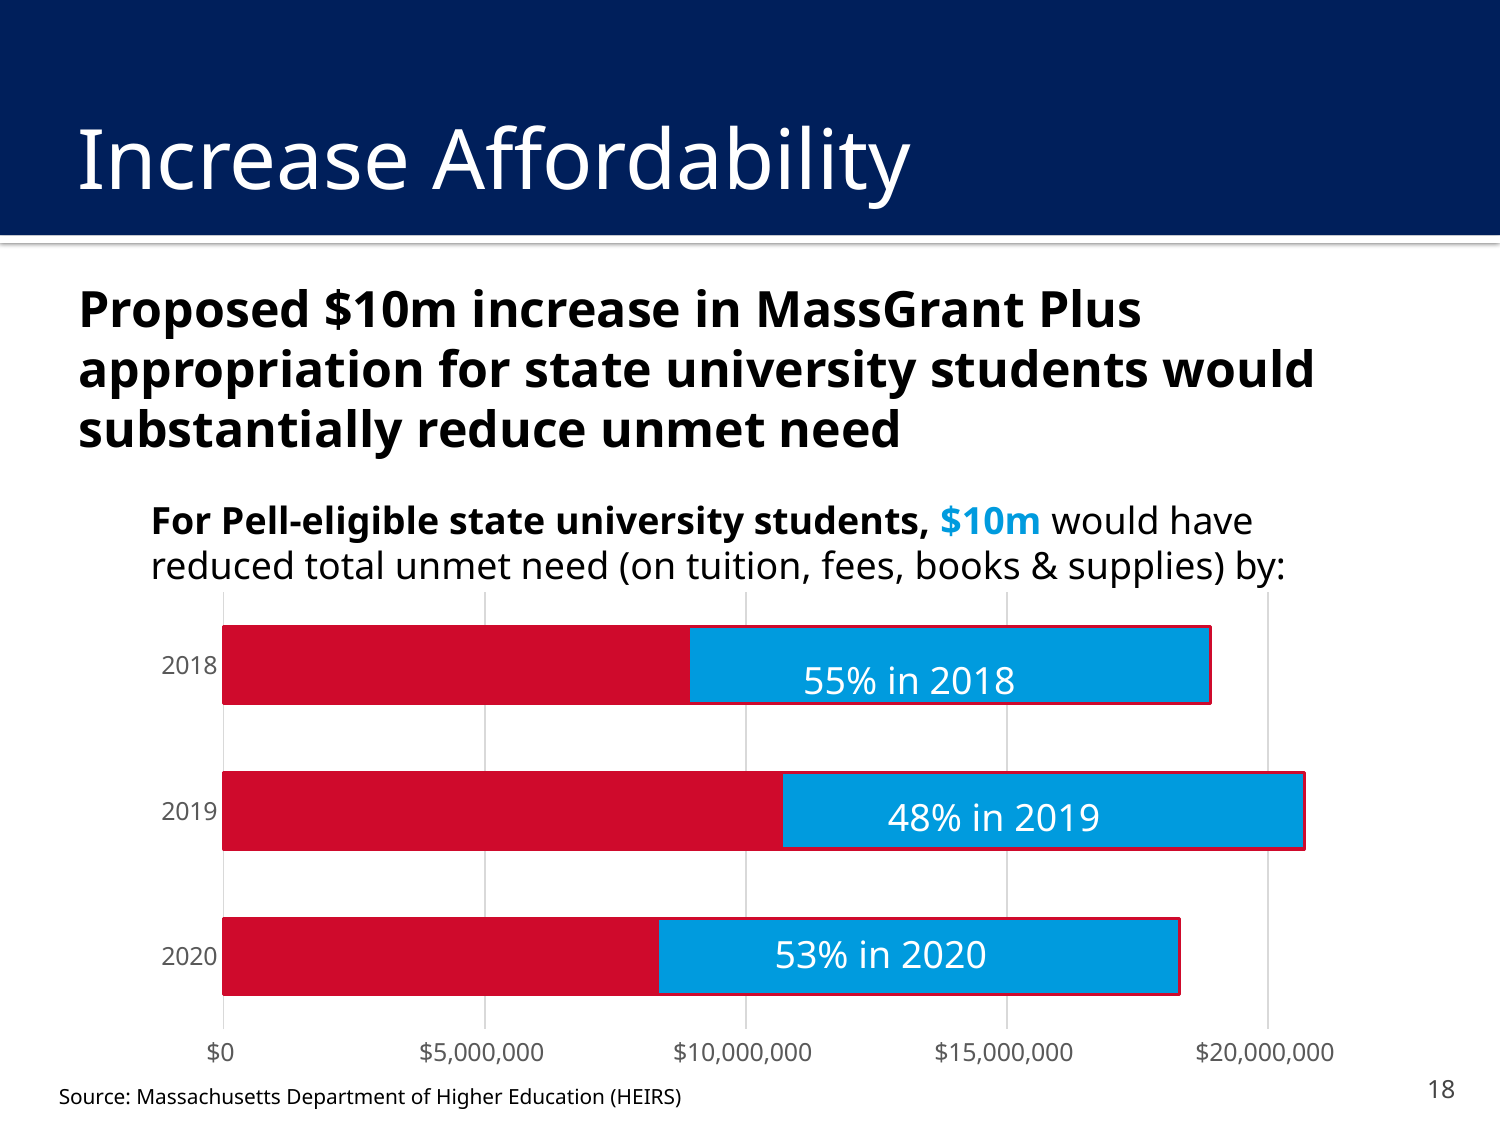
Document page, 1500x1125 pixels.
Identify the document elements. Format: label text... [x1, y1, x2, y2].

title Increase Affordability [62, 87, 1438, 226]
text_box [136, 582, 1398, 1080]
text_box Source: Massachusetts Department of Higher Education (HEIRS) [24, 1076, 781, 1117]
text_box For Pell-eligible state university students, $10m would have reduced total unmet need (on tuition, fees, books & supplies) by: [135, 489, 1349, 582]
text_box Proposed $10m increase in MassGrant Plus appropriation for state university students would substantially reduce unmet need [50, 262, 1451, 425]
